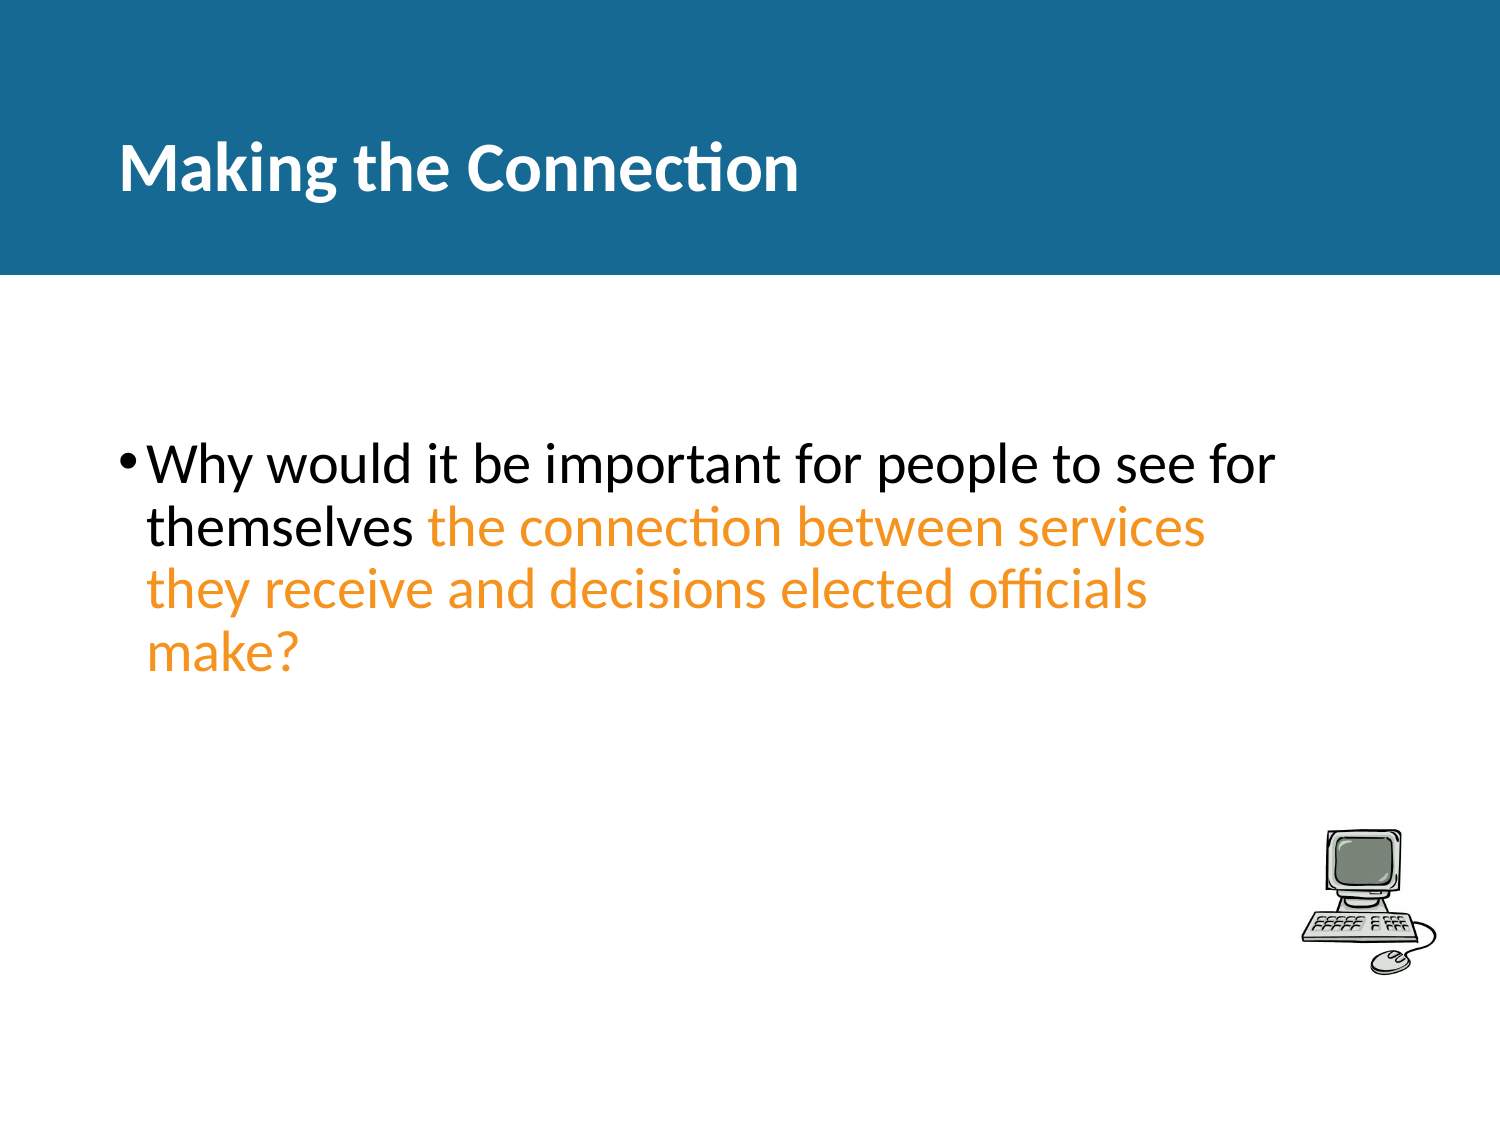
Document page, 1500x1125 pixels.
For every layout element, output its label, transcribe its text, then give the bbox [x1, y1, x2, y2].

list Why would it be important for people to see for themselves the connection between services they receive and decisions elected officials make? [103, 240, 1299, 955]
title Making the Connection [103, 59, 1397, 278]
picture [1298, 827, 1438, 977]
